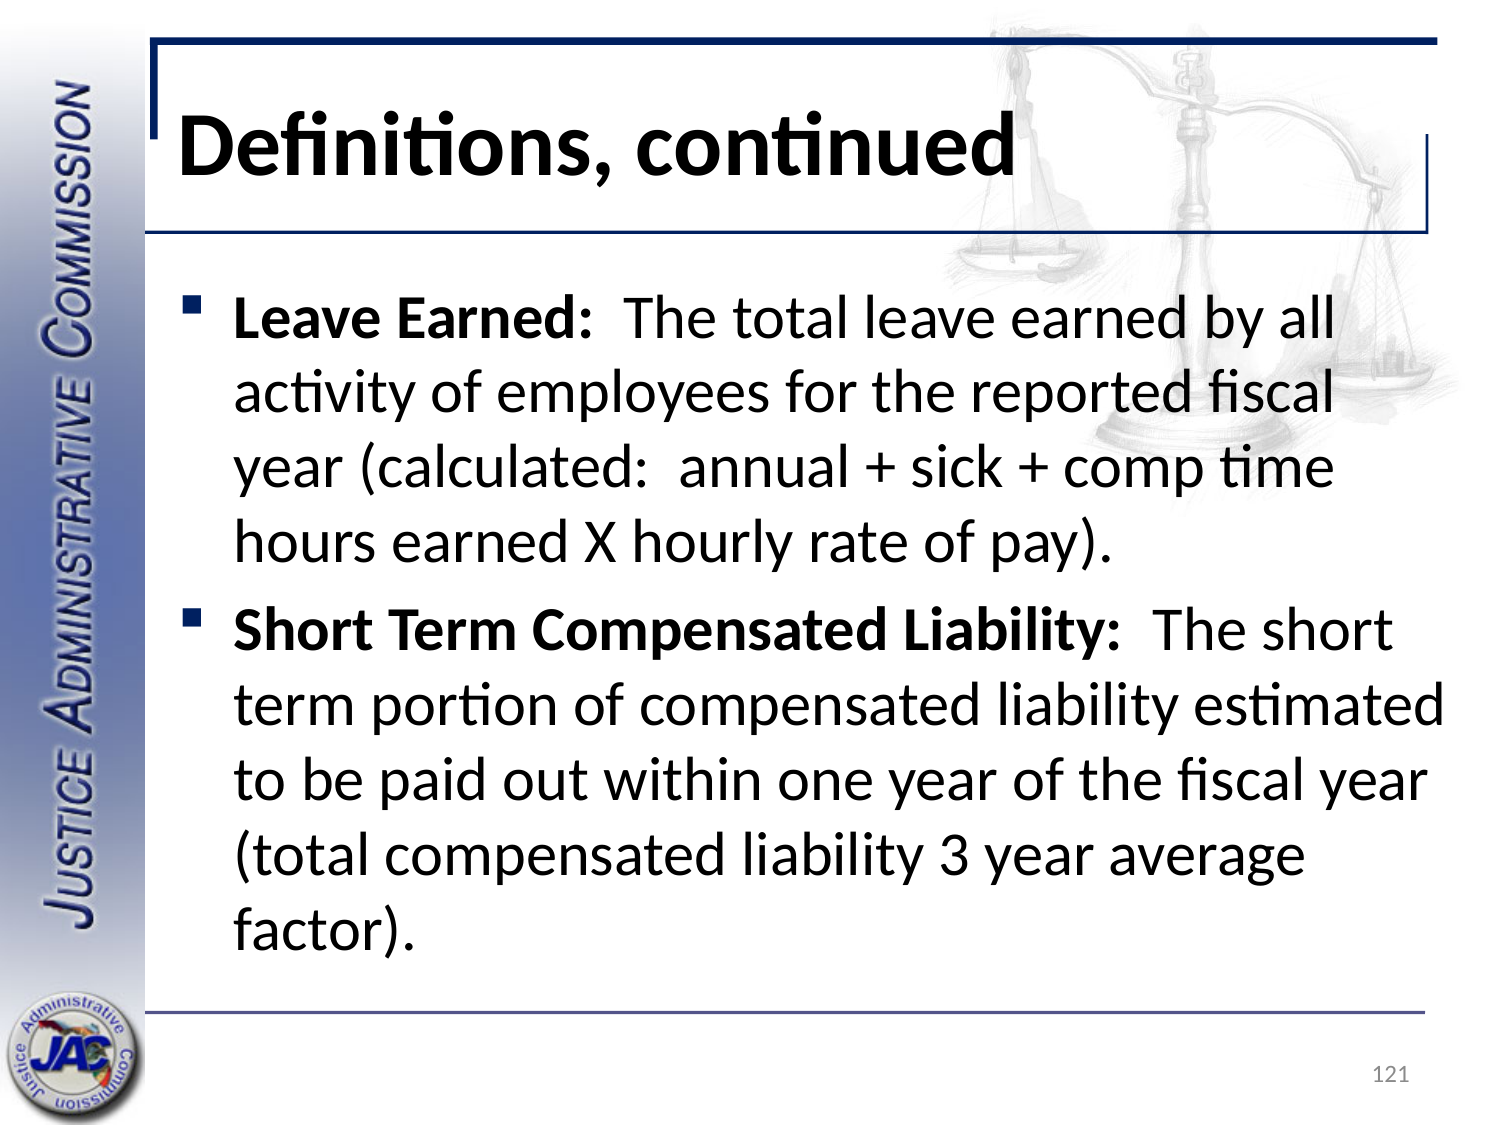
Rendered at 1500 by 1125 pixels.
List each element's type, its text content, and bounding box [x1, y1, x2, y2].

title Definitions, continued [162, 44, 1426, 233]
list Leave Earned: The total leave earned by all activity of employees for the reported fiscal year (calculated: annual + sick + comp time hours earned X hourly rate of pay). Short Term Compensated Liability: The short term portion of compensated liability estimated to be paid out within one year of the fiscal year (total compensated liability 3 year average factor). [162, 267, 1463, 944]
picture [912, 0, 1500, 524]
picture [0, 0, 145, 1125]
slide_number 121 [1074, 1042, 1425, 1103]
